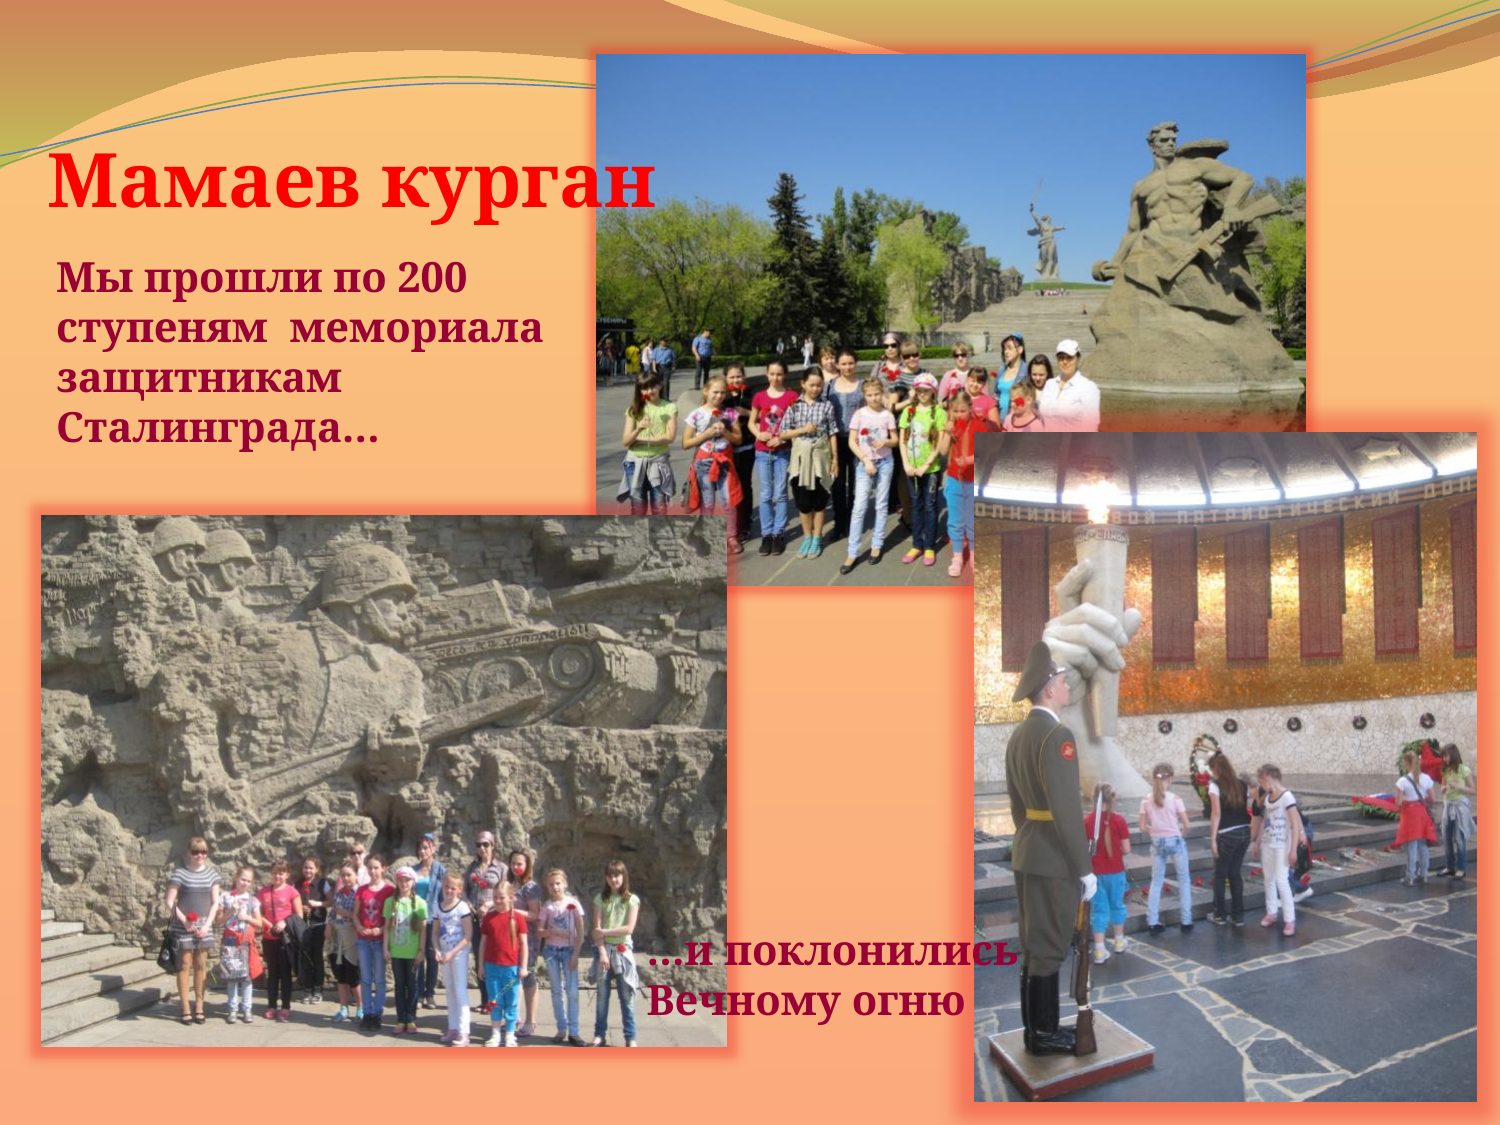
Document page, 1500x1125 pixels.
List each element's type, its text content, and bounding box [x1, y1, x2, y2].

text_box Мы прошли по 200 ступеням мемориала защитникам Сталинграда… [41, 243, 573, 509]
picture [40, 54, 1477, 1103]
text_box Мамаев курган [32, 125, 589, 231]
text_box …и поклонились Вечному огню [734, 916, 967, 1032]
